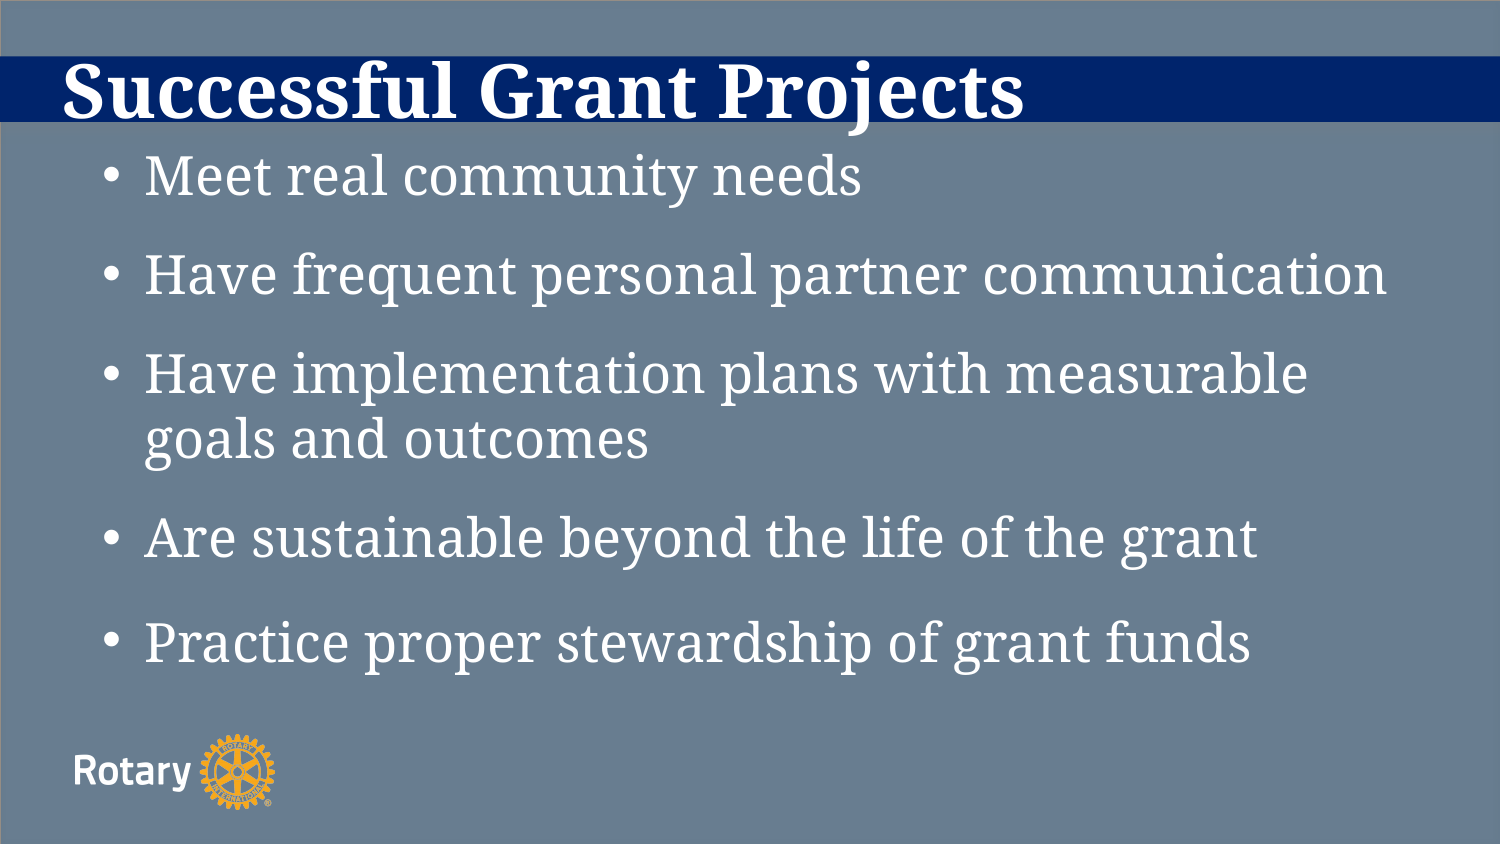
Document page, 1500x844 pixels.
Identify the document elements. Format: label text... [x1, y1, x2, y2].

picture [75, 734, 275, 810]
title Successful Grant Projects [62, 56, 1500, 122]
list Meet real community needs Have frequent personal partner communication Have implementation plans with measurable goals and outcomes Are sustainable beyond the life of the grant Practice proper stewardship of grant funds [87, 134, 1438, 692]
